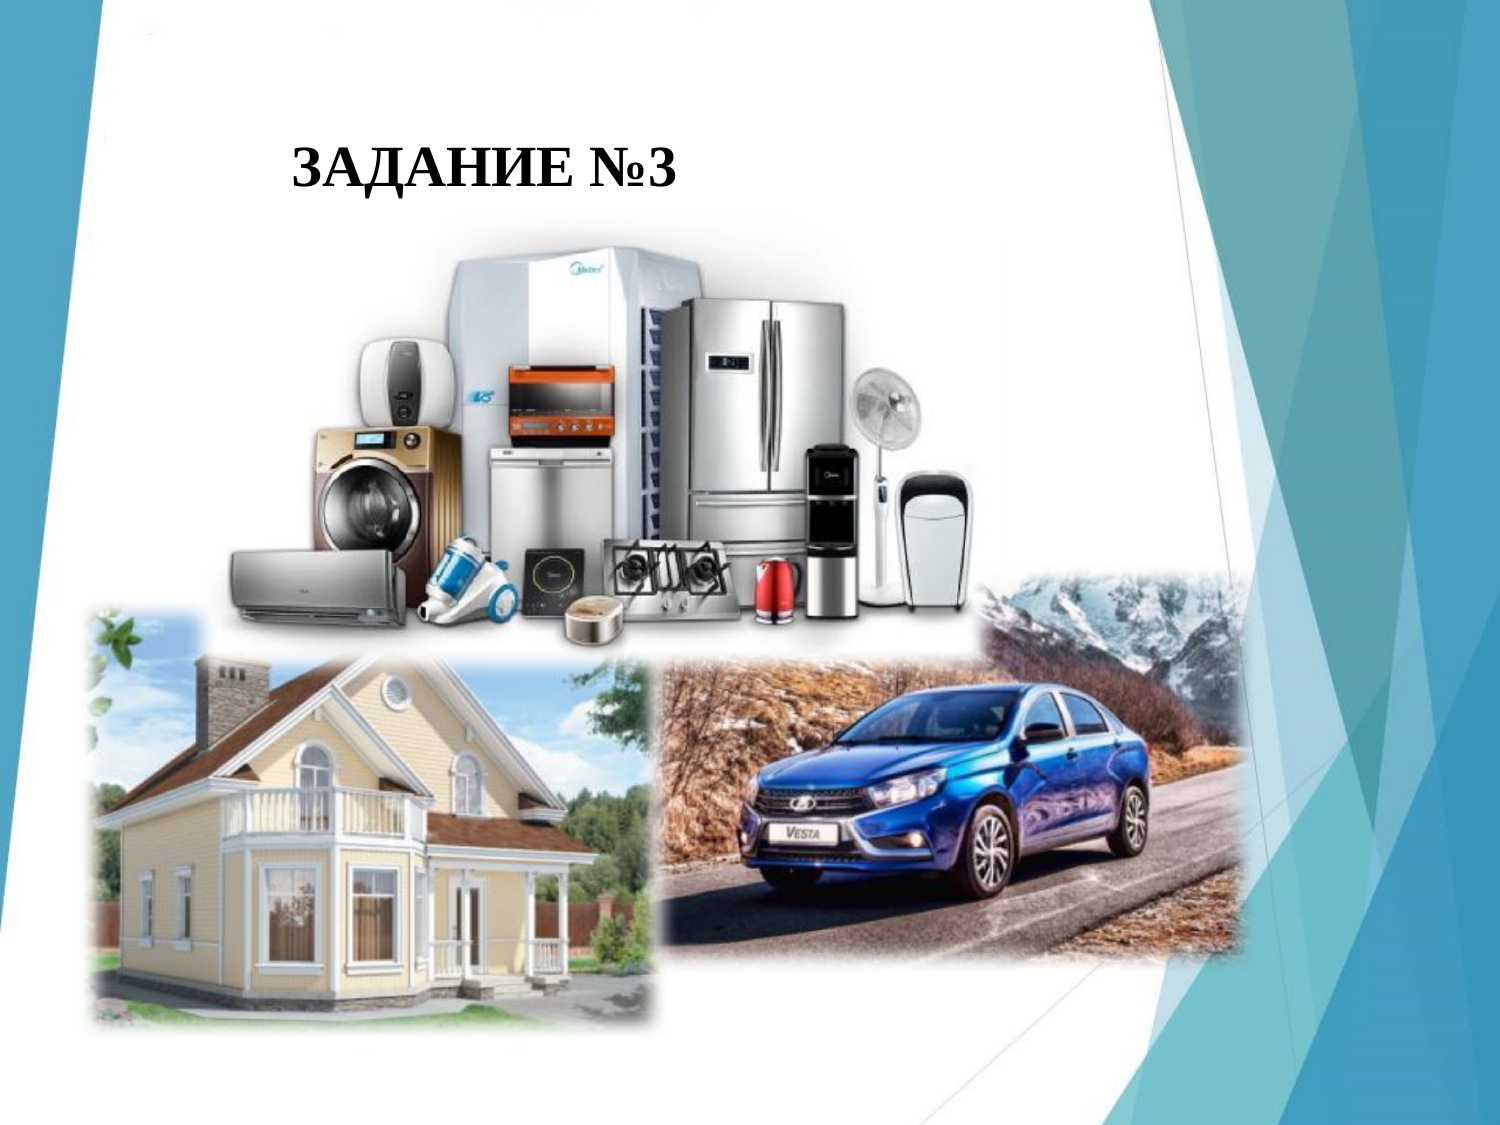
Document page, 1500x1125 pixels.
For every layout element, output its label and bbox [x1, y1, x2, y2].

list [182, 207, 1002, 683]
picture [0, 0, 1500, 1125]
